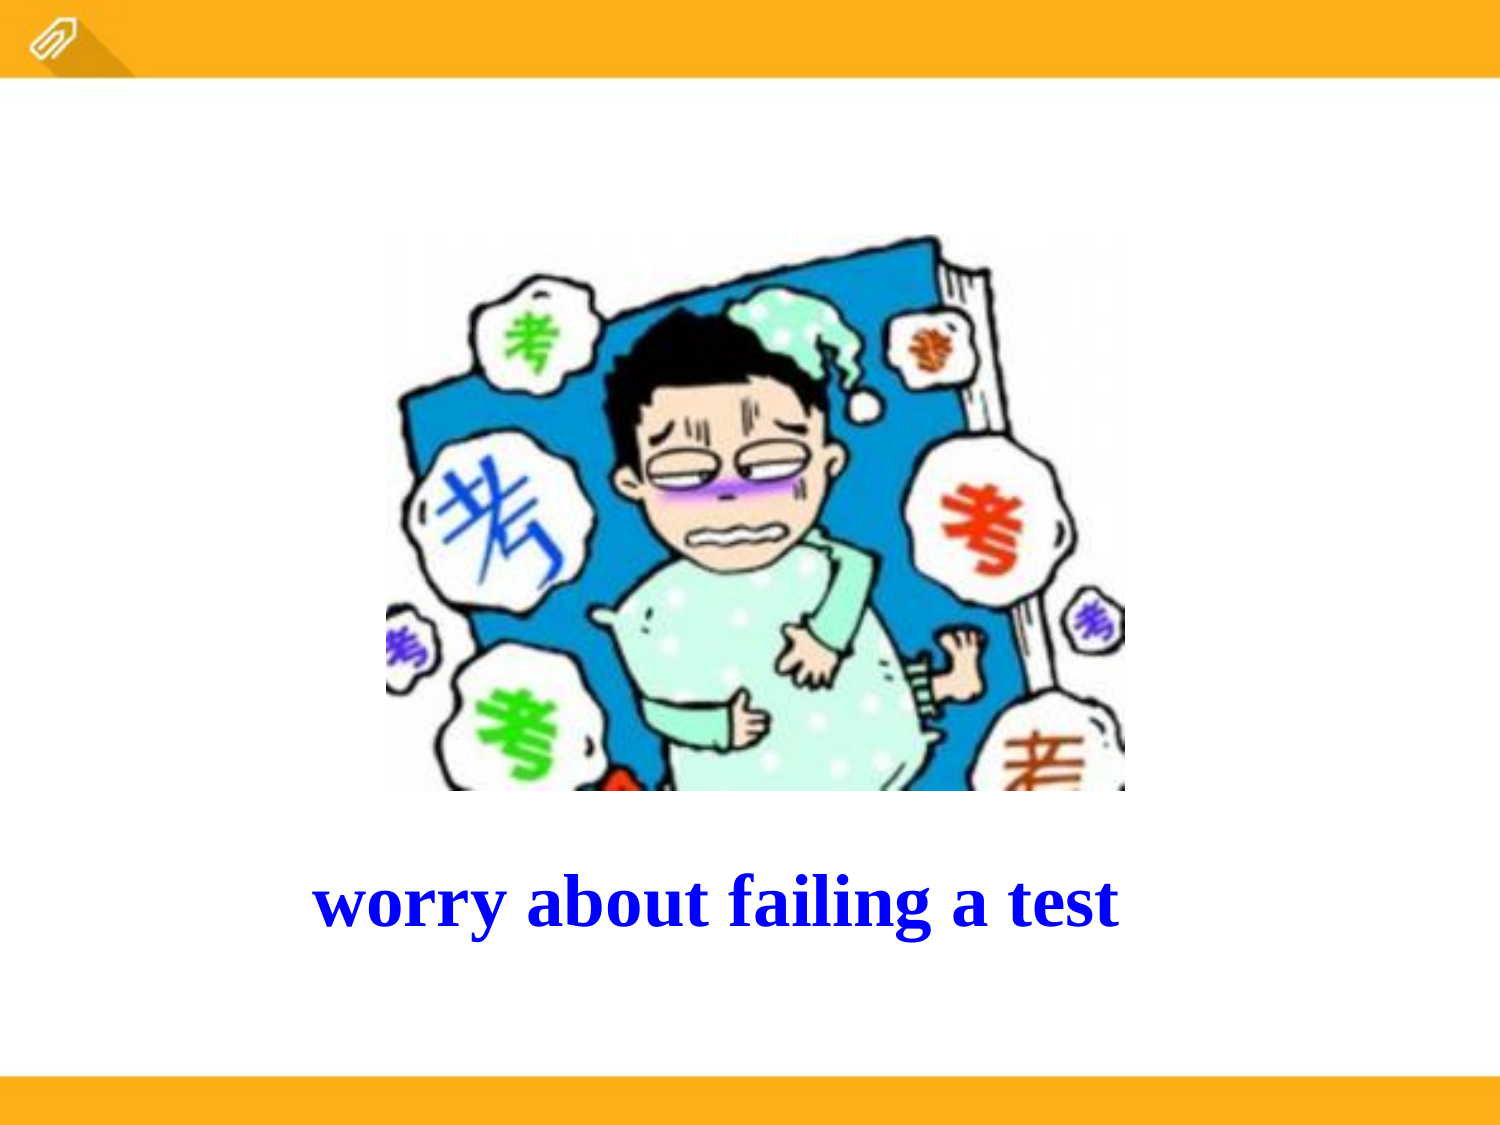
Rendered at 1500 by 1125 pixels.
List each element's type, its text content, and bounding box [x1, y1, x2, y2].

text_box worry about failing a test [297, 843, 1136, 949]
picture [0, 0, 1500, 1125]
